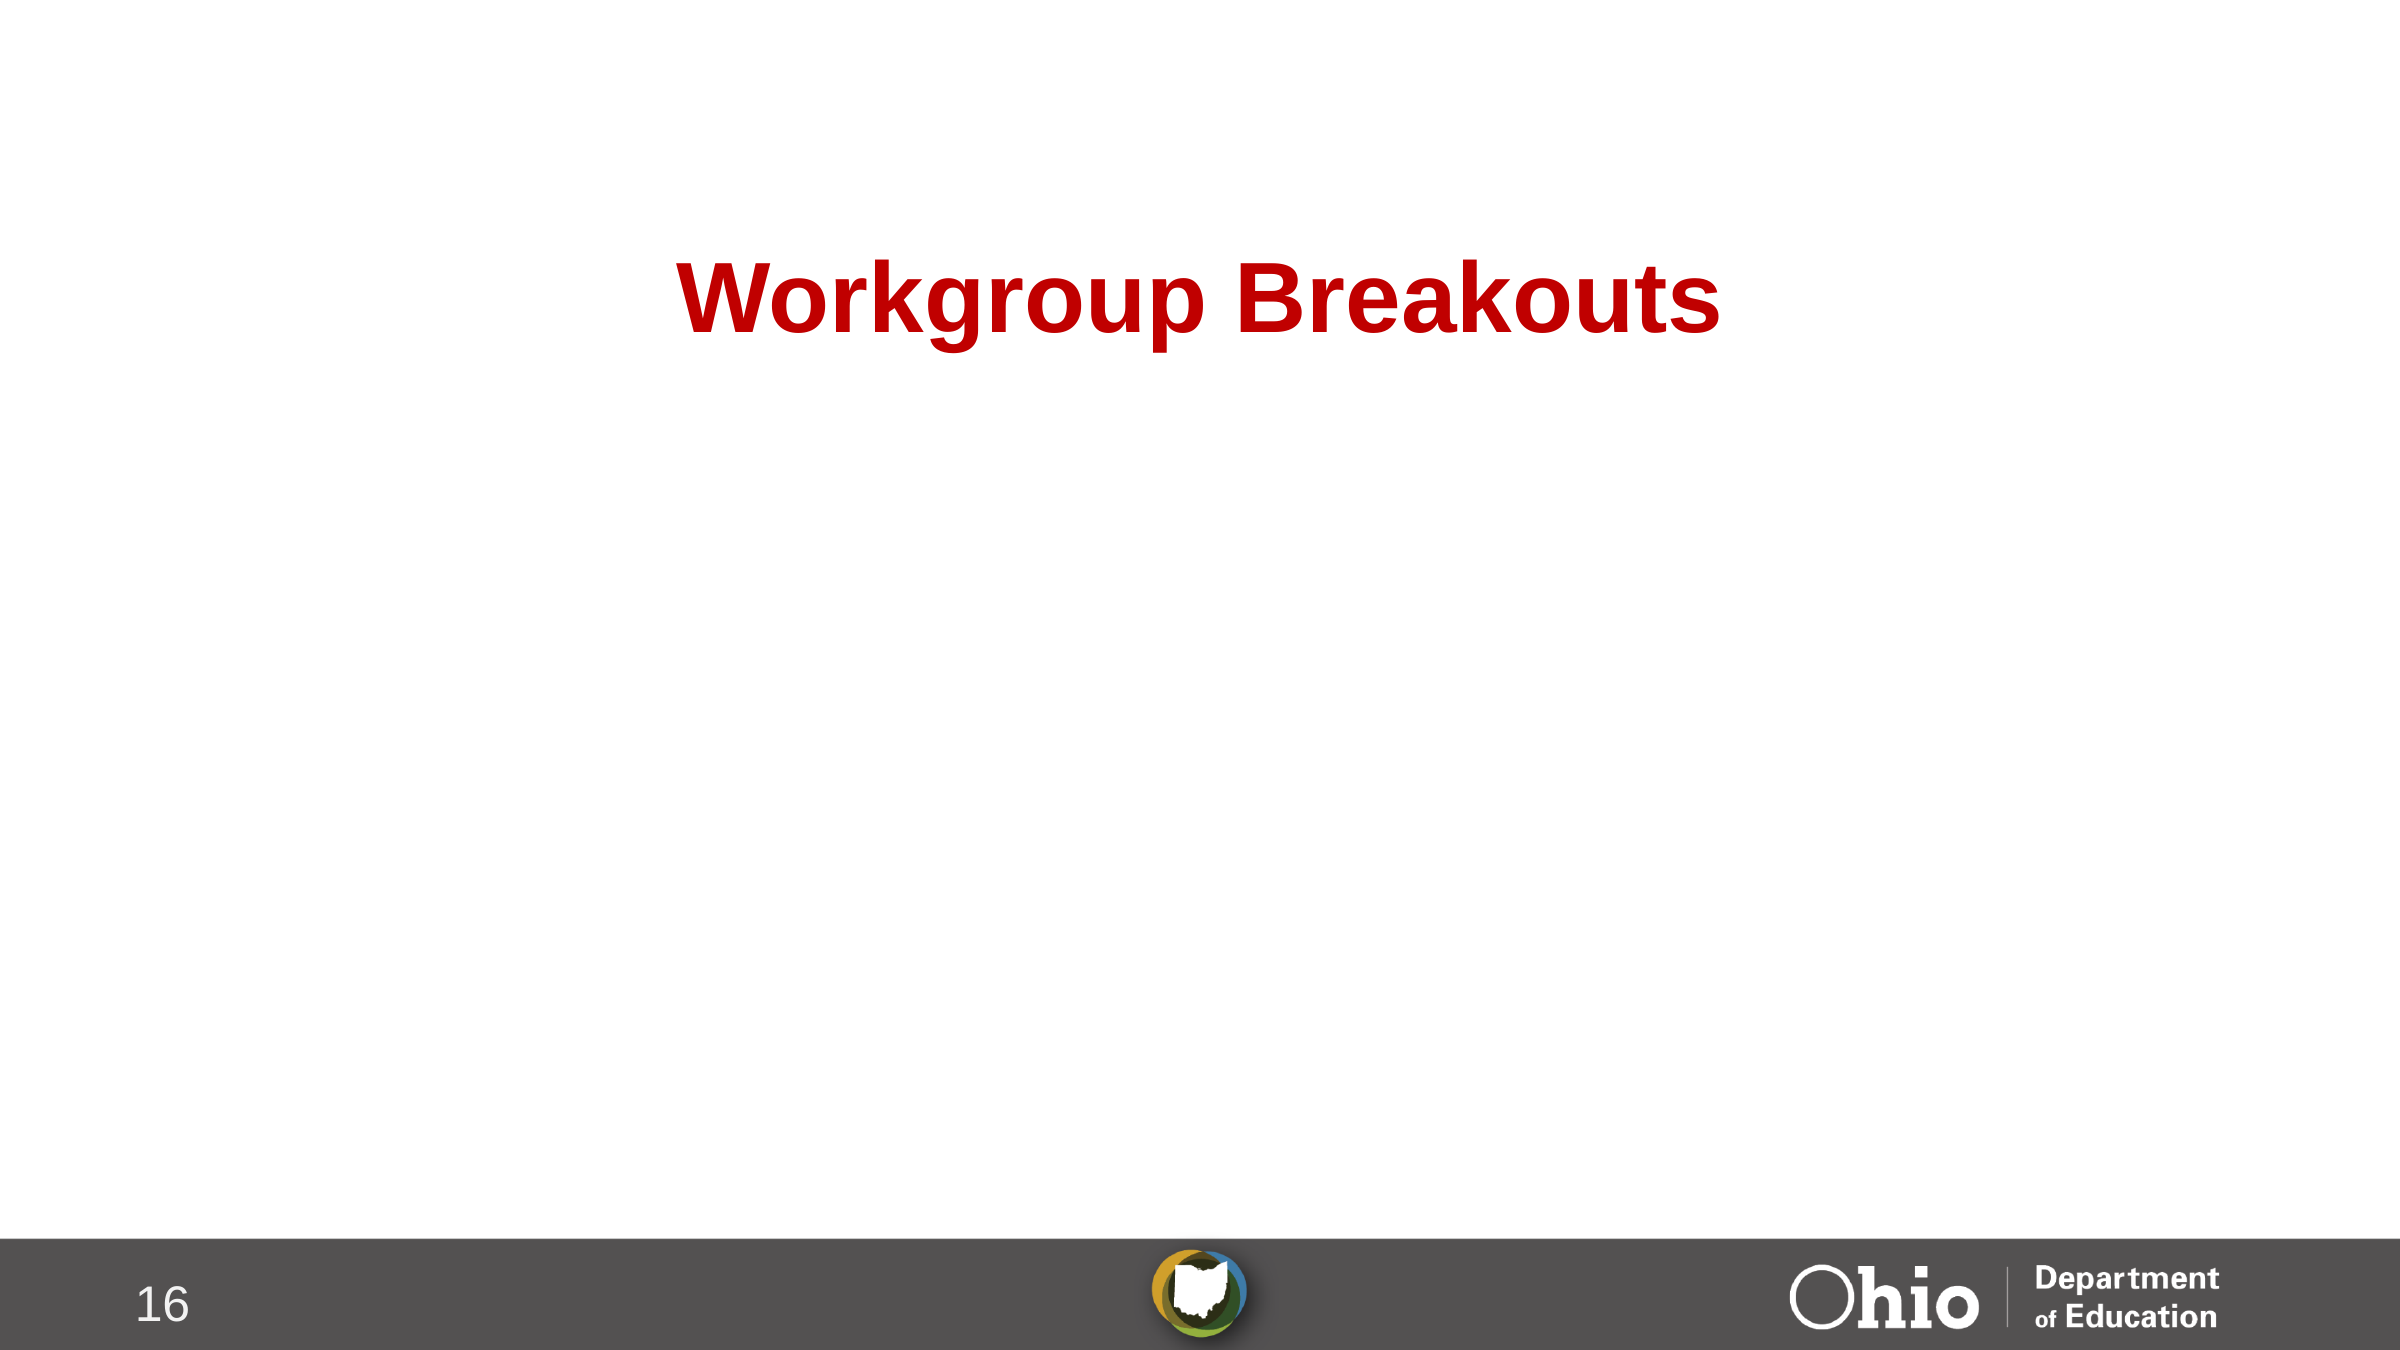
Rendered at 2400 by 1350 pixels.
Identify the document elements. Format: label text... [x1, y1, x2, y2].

picture [0, 0, 2400, 1350]
title Workgroup Breakouts [120, 232, 2280, 354]
slide_number 16 [120, 1264, 229, 1325]
